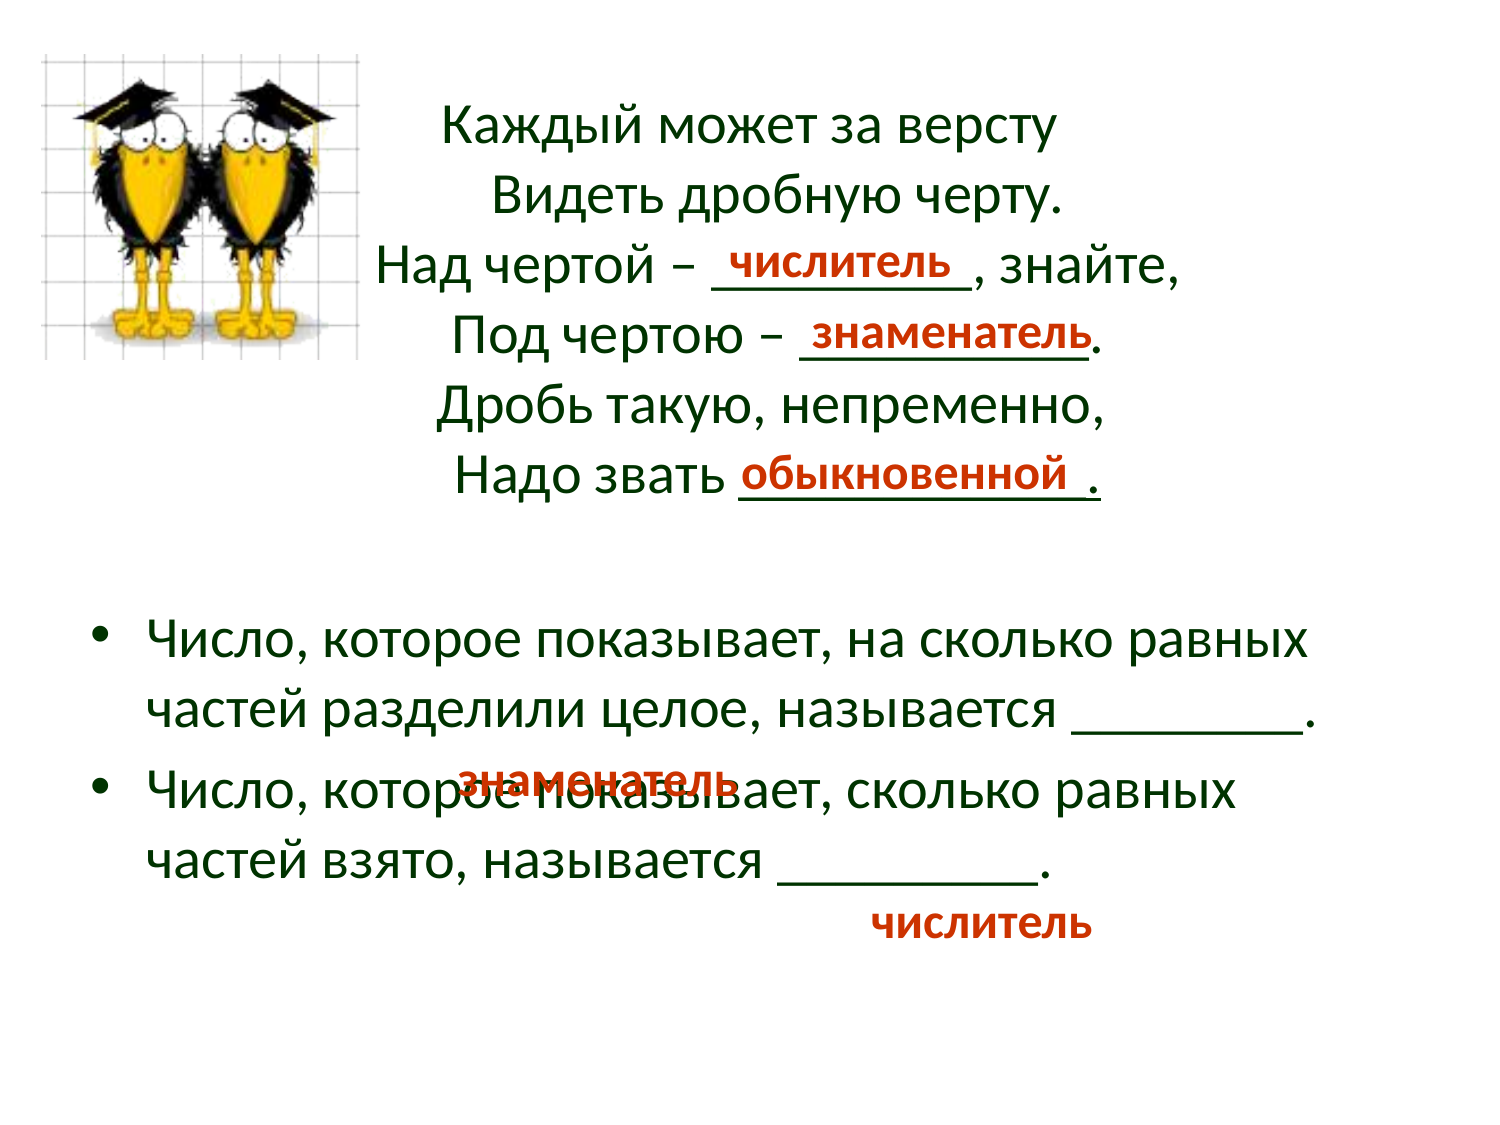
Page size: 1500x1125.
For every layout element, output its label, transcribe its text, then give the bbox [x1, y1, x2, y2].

text_box знаменатель [442, 739, 822, 815]
text_box числитель [856, 881, 1235, 957]
text_box обыкновенной [726, 432, 1128, 508]
text_box числитель [714, 219, 1022, 295]
text_box знаменатель [797, 290, 1140, 366]
picture [40, 54, 361, 361]
list Каждый может за версту Видеть дробную черту. Над чертой – _________, знайте, Под чертою – __________. Дробь такую, непременно, Надо звать ____________. Число, которое показывает, на сколько равных частей разделили целое, называется ________. Число, которое показывает, сколько равных частей взято, называется _________. [75, 78, 1425, 1005]
